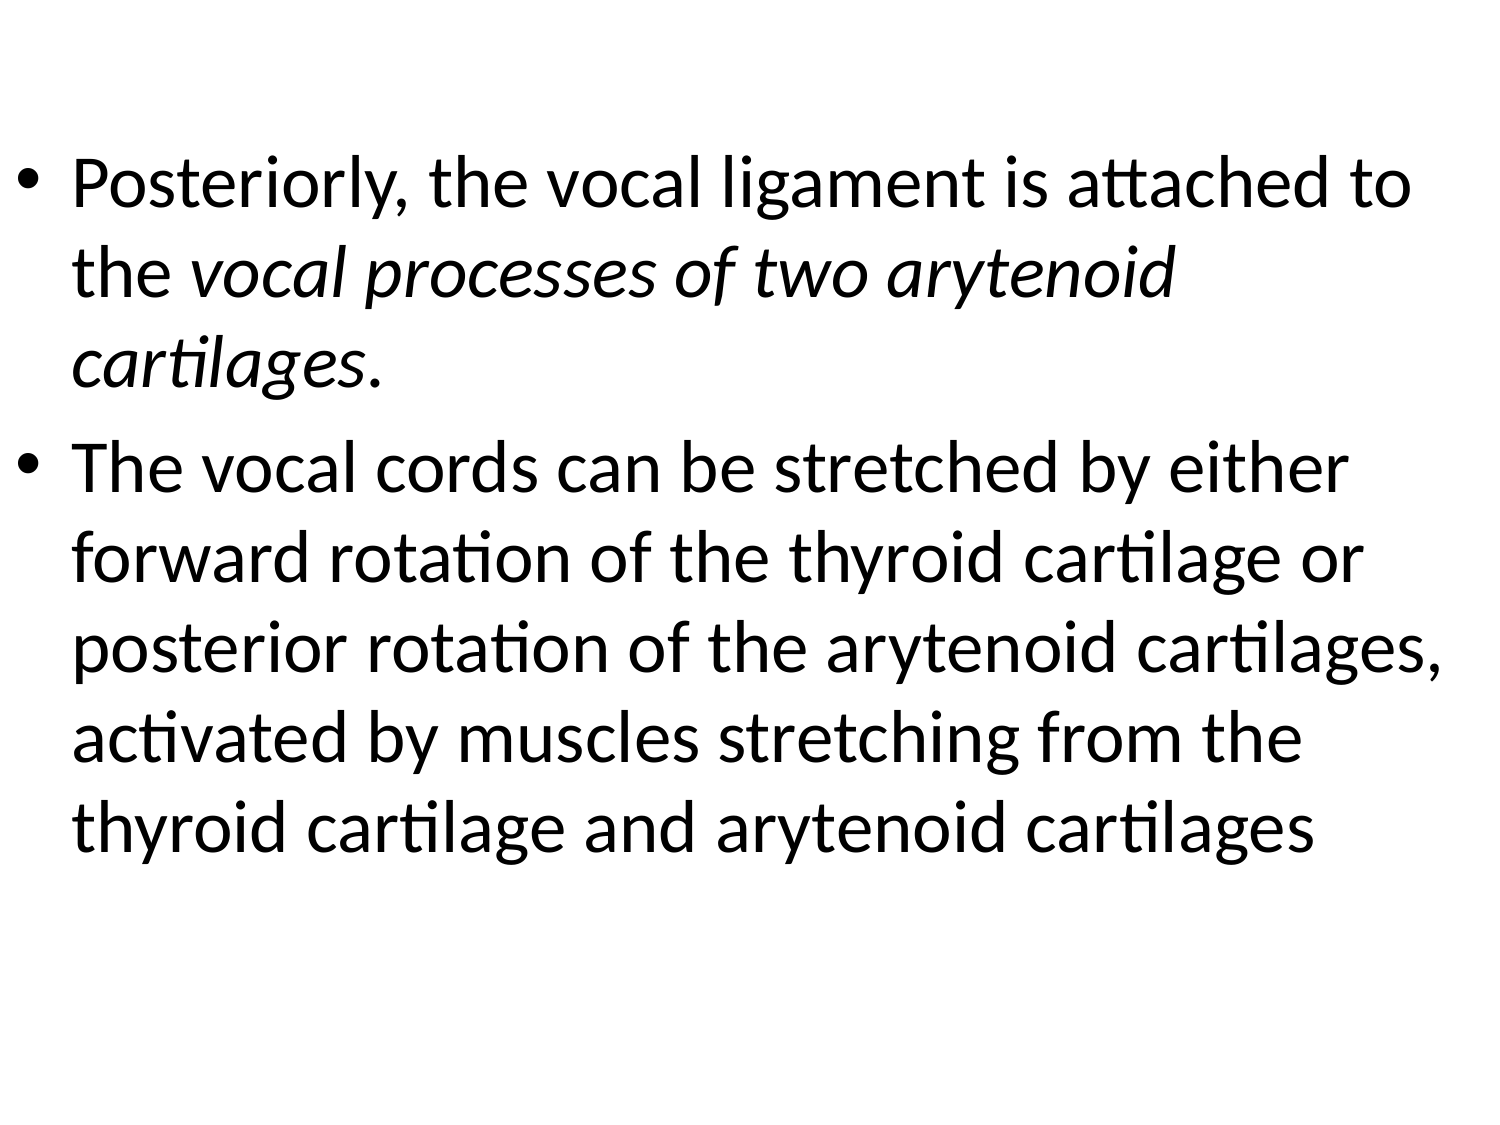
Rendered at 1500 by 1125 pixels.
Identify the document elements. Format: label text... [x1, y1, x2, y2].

list Posteriorly, the vocal ligament is attached to the vocal processes of two arytenoid cartilages. The vocal cords can be stretched by either forward rotation of the thyroid cartilage or posterior rotation of the arytenoid cartilages, activated by muscles stretching from the thyroid cartilage and arytenoid cartilages [0, 125, 1500, 1125]
